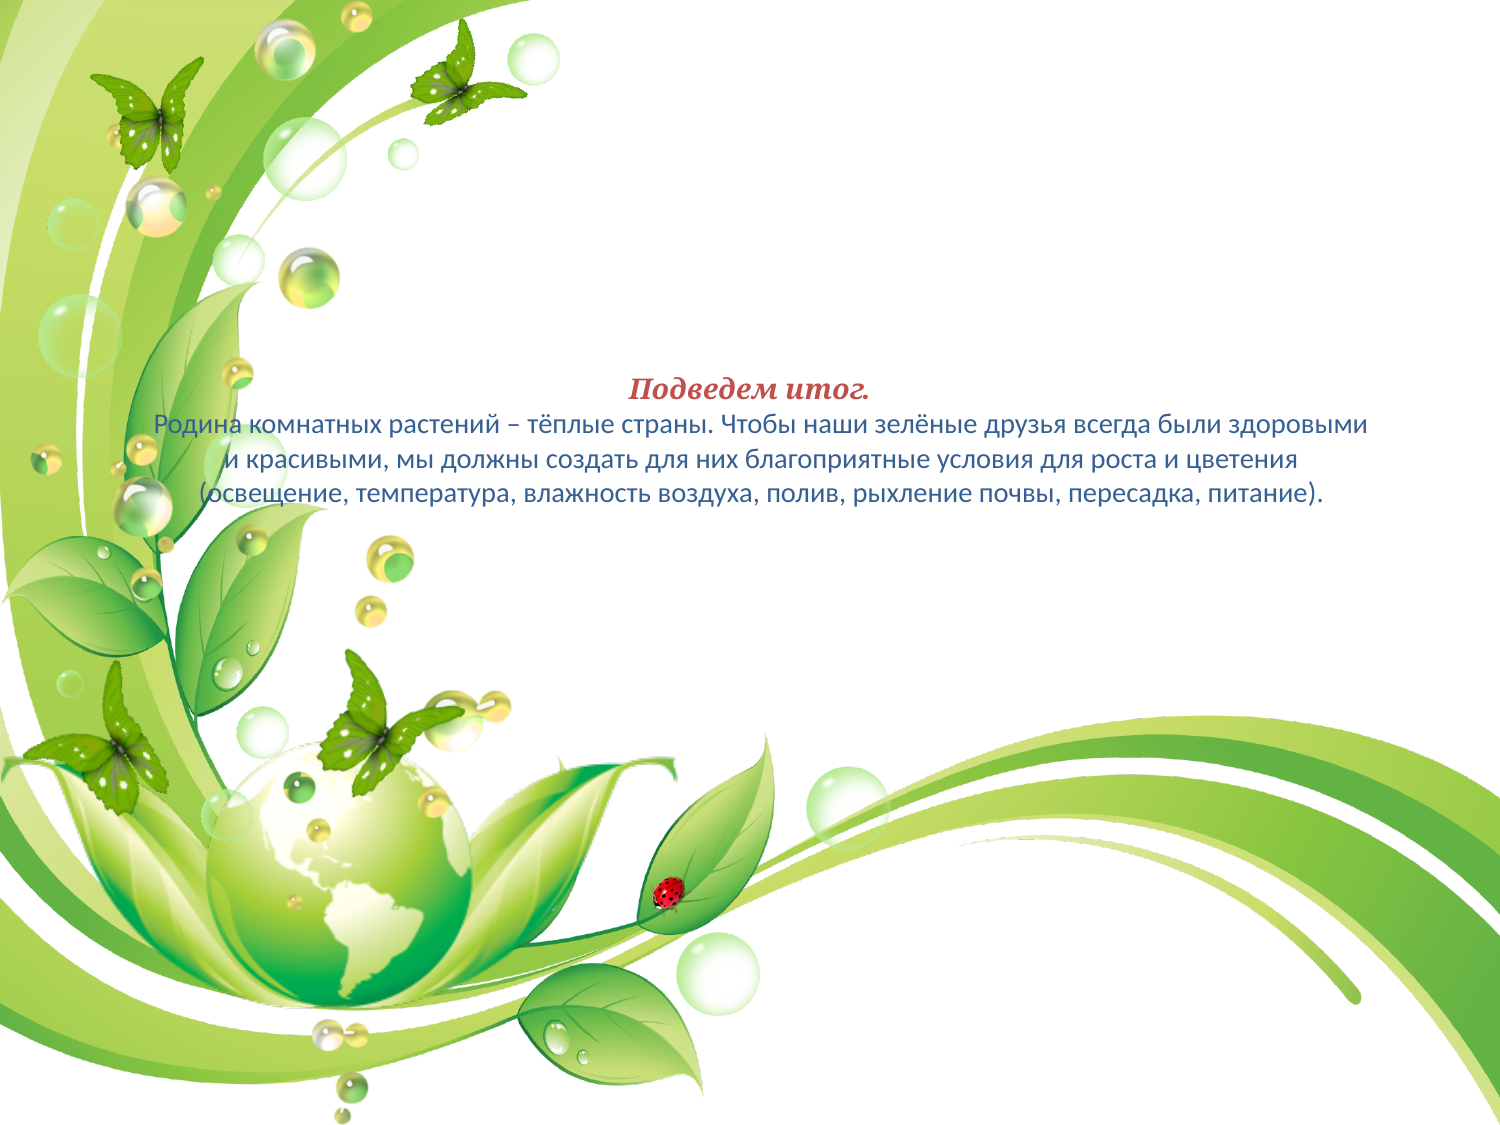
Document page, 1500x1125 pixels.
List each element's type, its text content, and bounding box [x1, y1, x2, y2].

picture [0, 0, 1500, 1125]
title Подведем итог. Родина комнатных растений – тёплые страны. Чтобы наши зелёные друзья всегда были здоровыми и красивыми, мы должны создать для них благоприятные условия для роста и цветения (освещение, температура, влажность воздуха, полив, рыхление почвы, пересадка, питание). [112, 349, 1388, 591]
